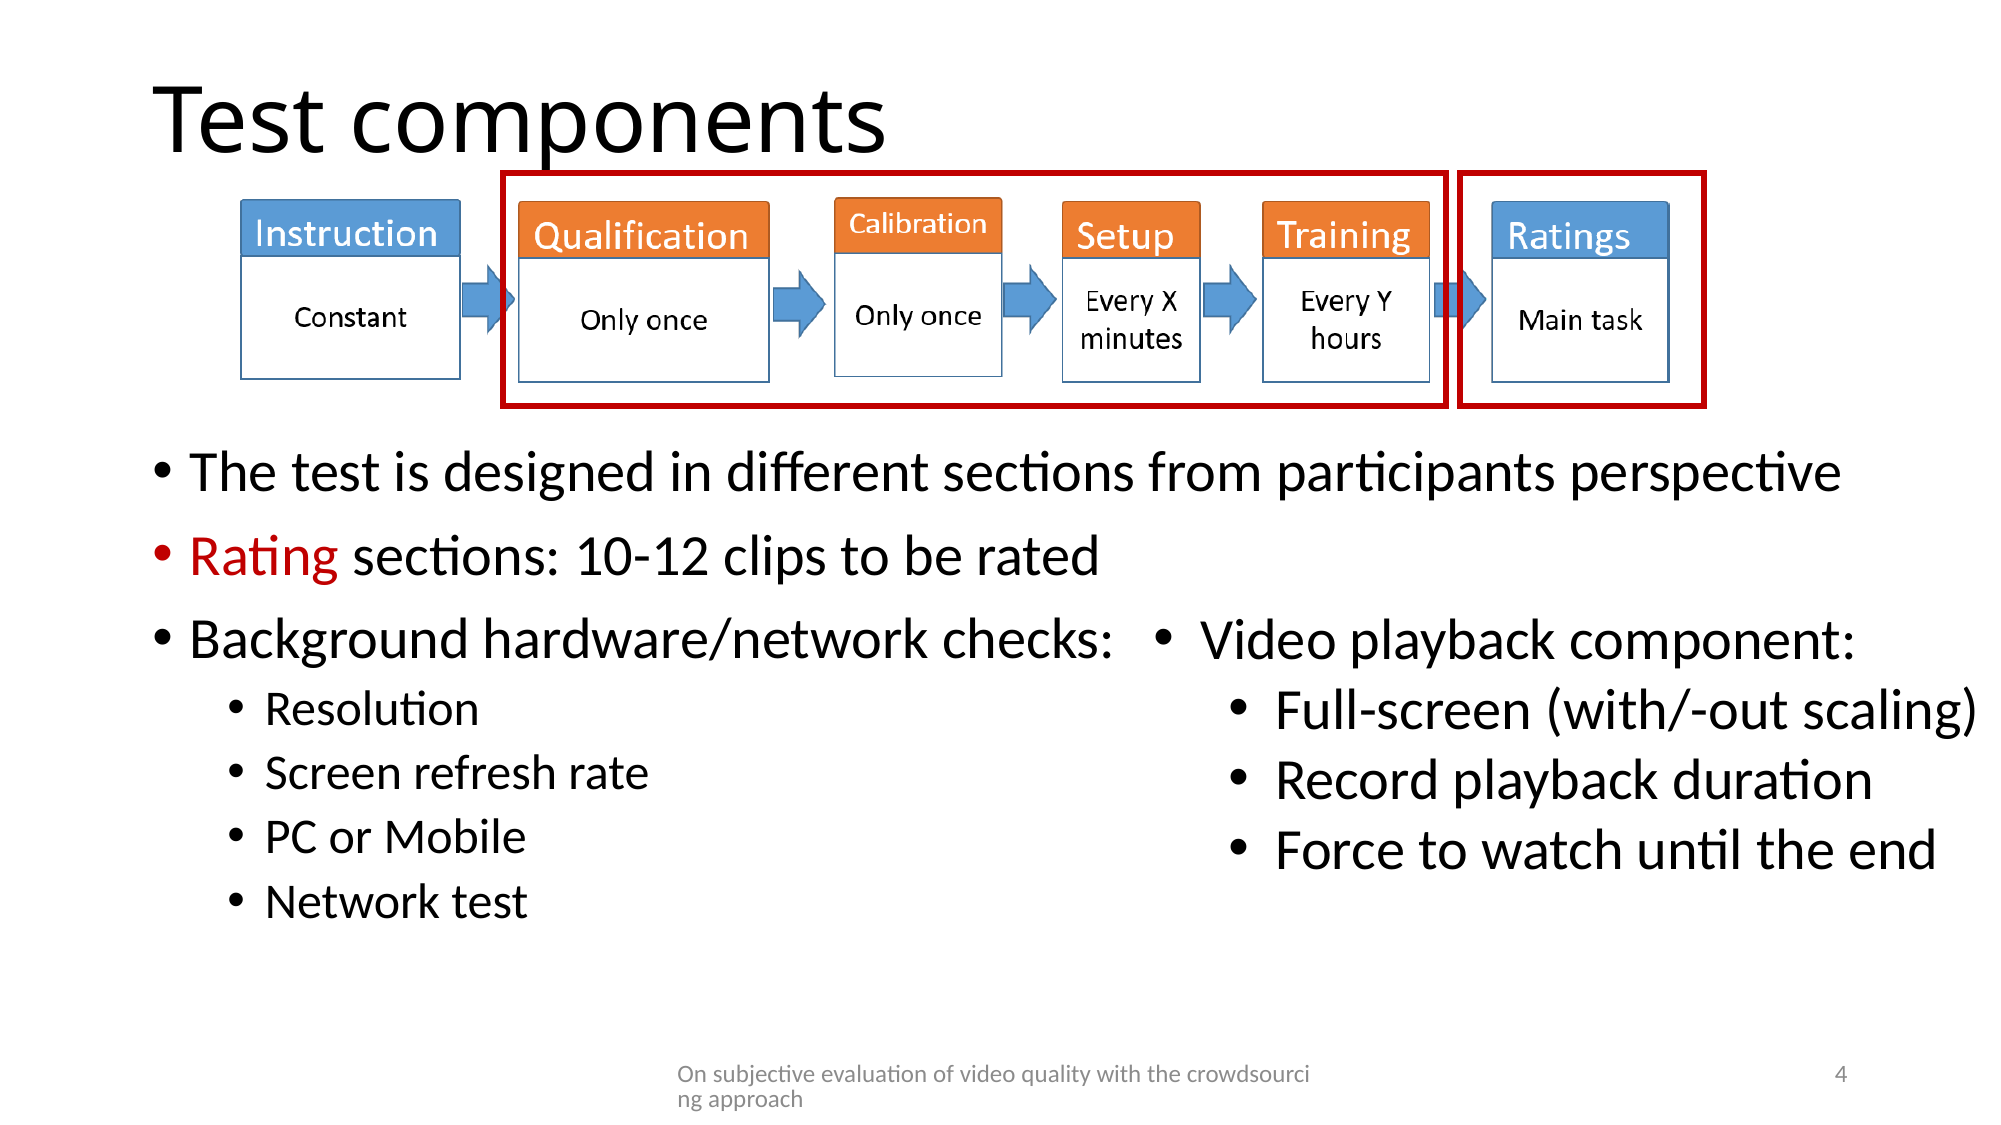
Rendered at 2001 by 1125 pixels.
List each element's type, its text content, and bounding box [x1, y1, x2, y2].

text_box Video playback component: Full-screen (with/-out scaling) Record playback duration Force to watch until the end [1138, 593, 1995, 959]
footer On subjective evaluation of video quality with the crowdsourcing approach [662, 1042, 1338, 1103]
slide_number 4 [1412, 1042, 1863, 1103]
list The test is designed in different sections from participants perspective Rating sections: 10-12 clips to be rated Background hardware/network checks: Resolution Screen refresh rate PC or Mobile Network test [137, 433, 1889, 1014]
picture [229, 171, 1690, 414]
text_box [1690, 172, 1705, 407]
title Test components [137, 59, 1863, 187]
